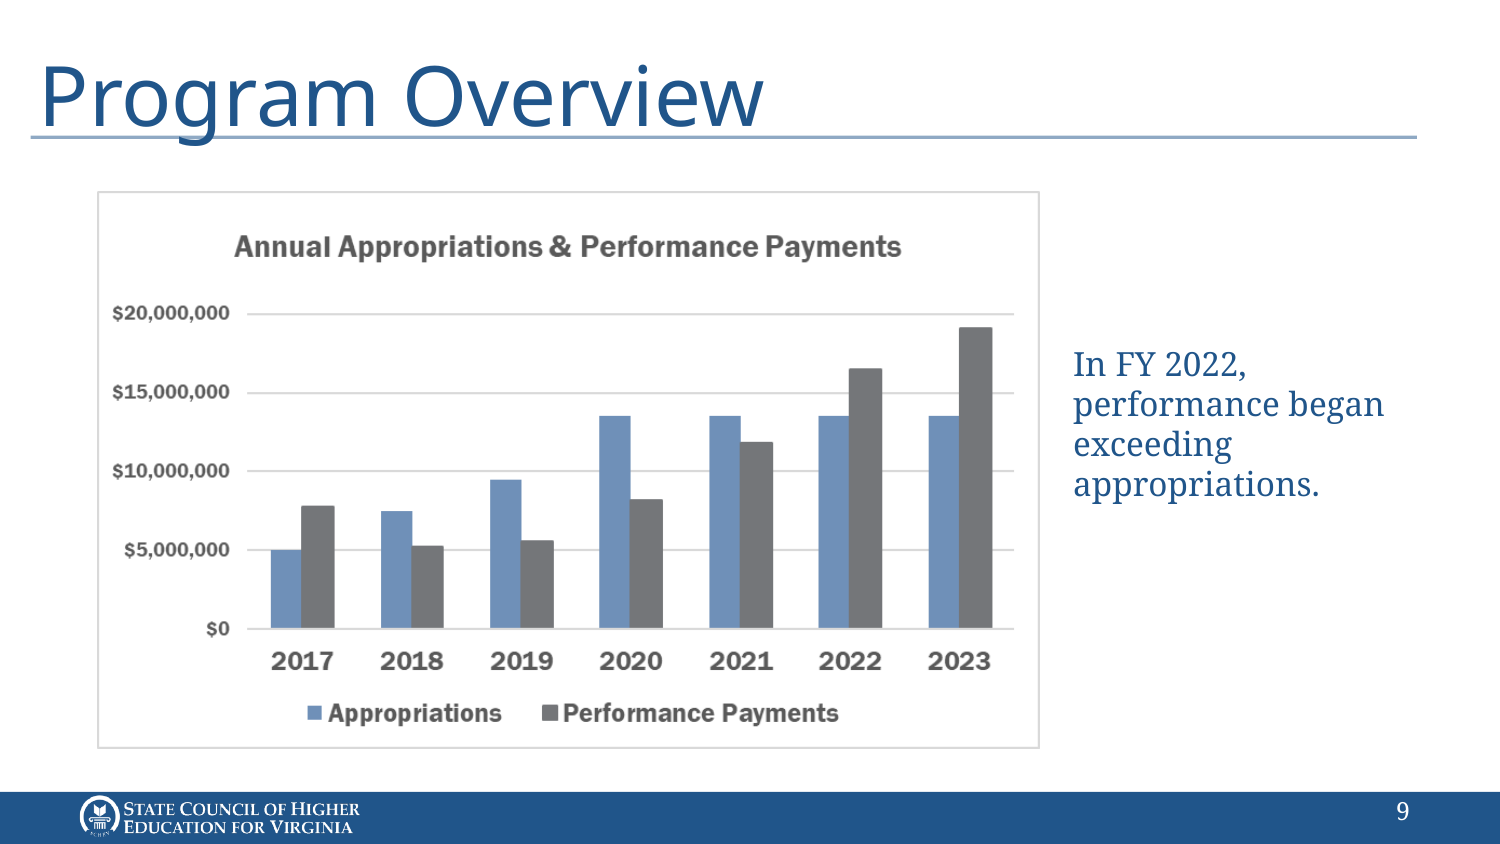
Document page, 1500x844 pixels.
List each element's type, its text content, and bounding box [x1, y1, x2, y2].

title Program Overview [23, 35, 1385, 136]
picture [75, 790, 364, 843]
picture [97, 191, 1040, 749]
text_box In FY 2022, performance began exceeding appropriations. [1058, 336, 1471, 511]
slide_number 8 [1074, 790, 1425, 836]
